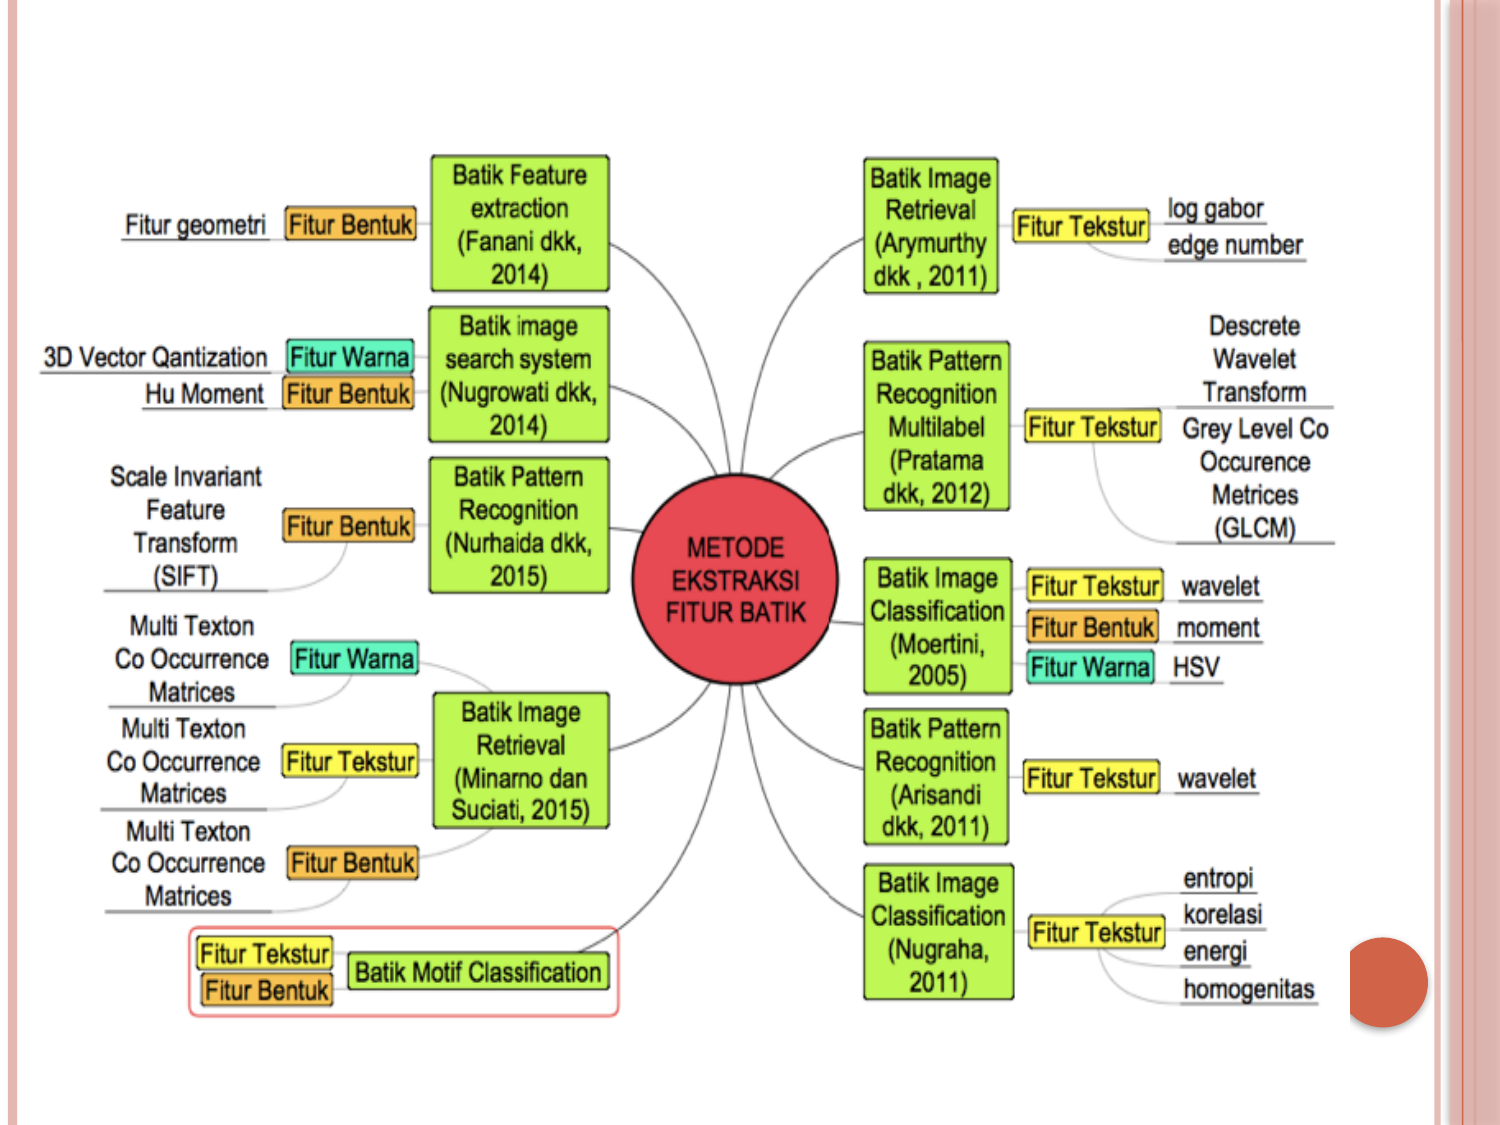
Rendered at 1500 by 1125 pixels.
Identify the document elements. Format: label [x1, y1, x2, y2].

picture [20, 145, 1351, 1030]
